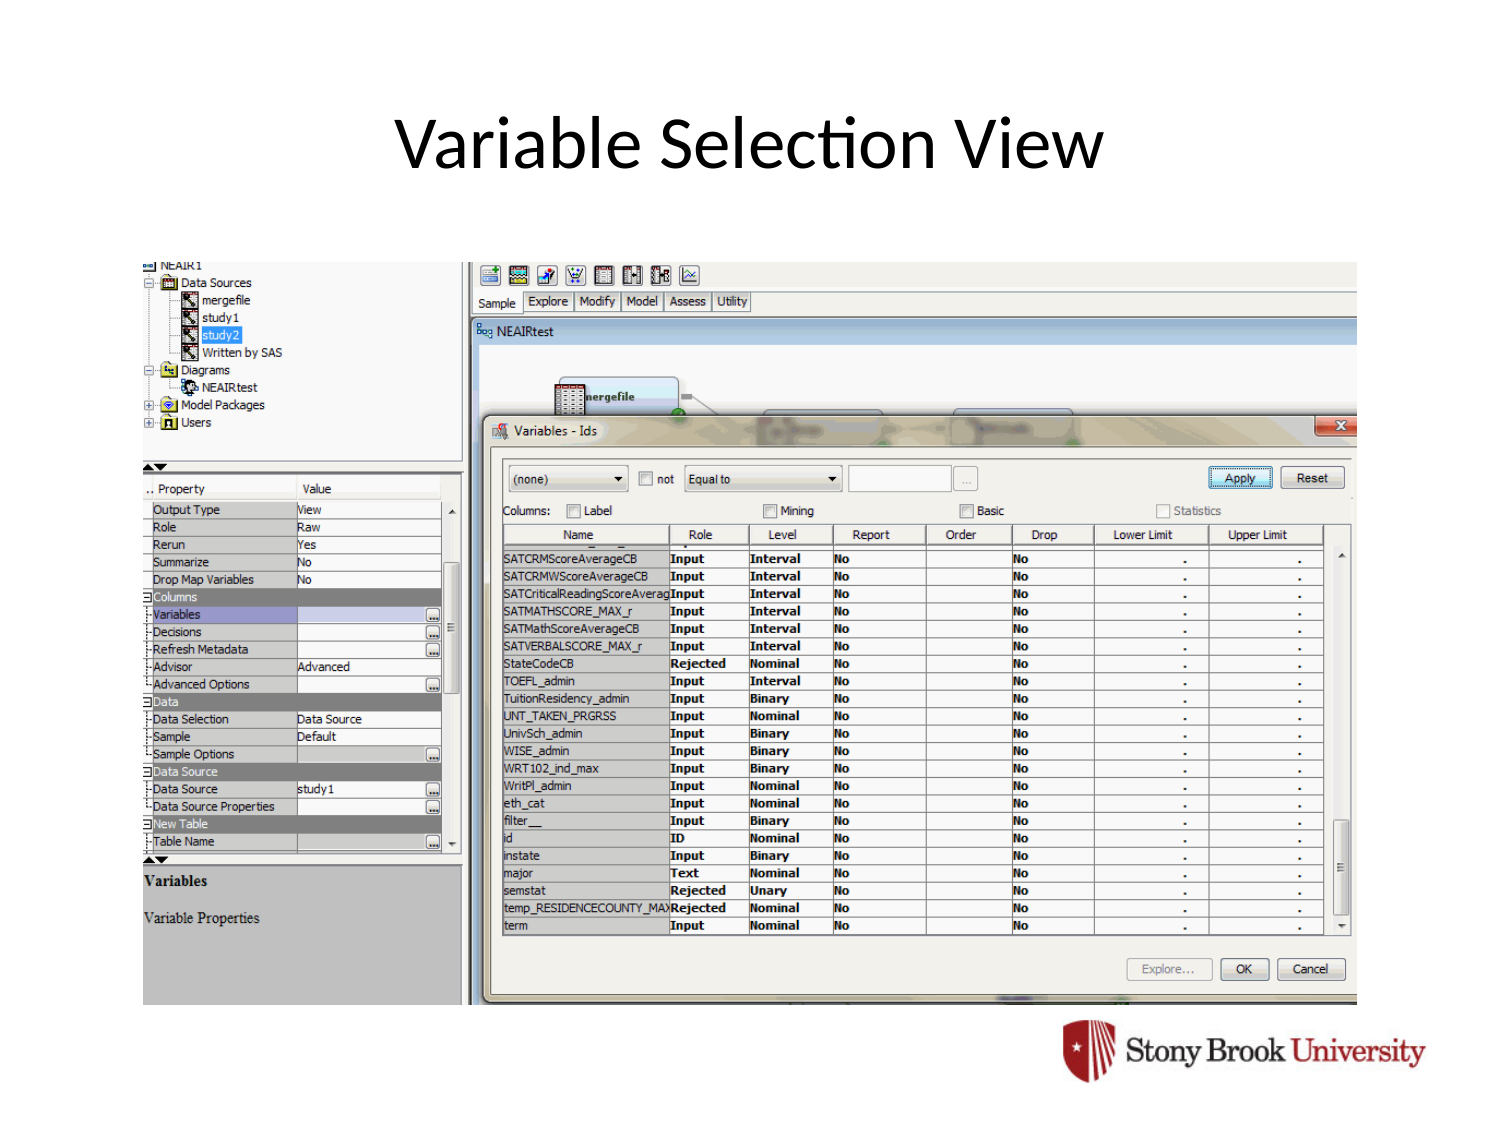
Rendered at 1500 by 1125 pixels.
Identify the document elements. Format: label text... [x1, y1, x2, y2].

title Variable Selection View [75, 45, 1425, 233]
picture [1062, 1019, 1427, 1084]
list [143, 262, 1357, 1006]
